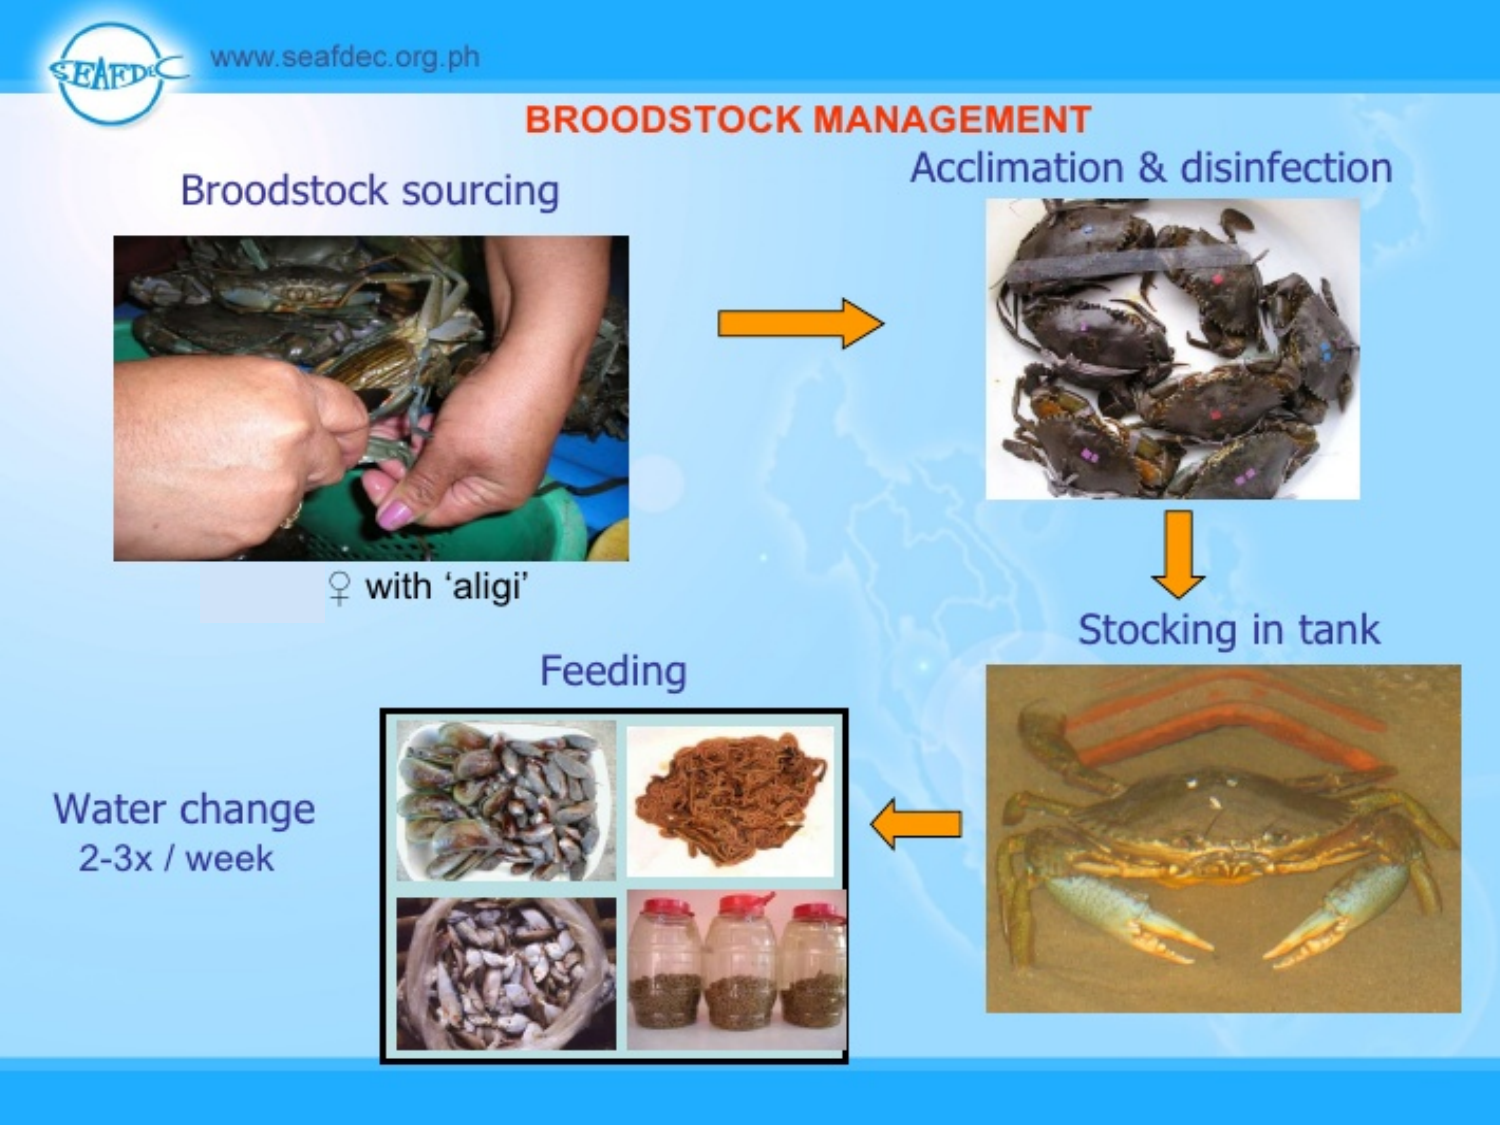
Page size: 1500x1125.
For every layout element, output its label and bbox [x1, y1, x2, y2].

list [0, 0, 1500, 1125]
